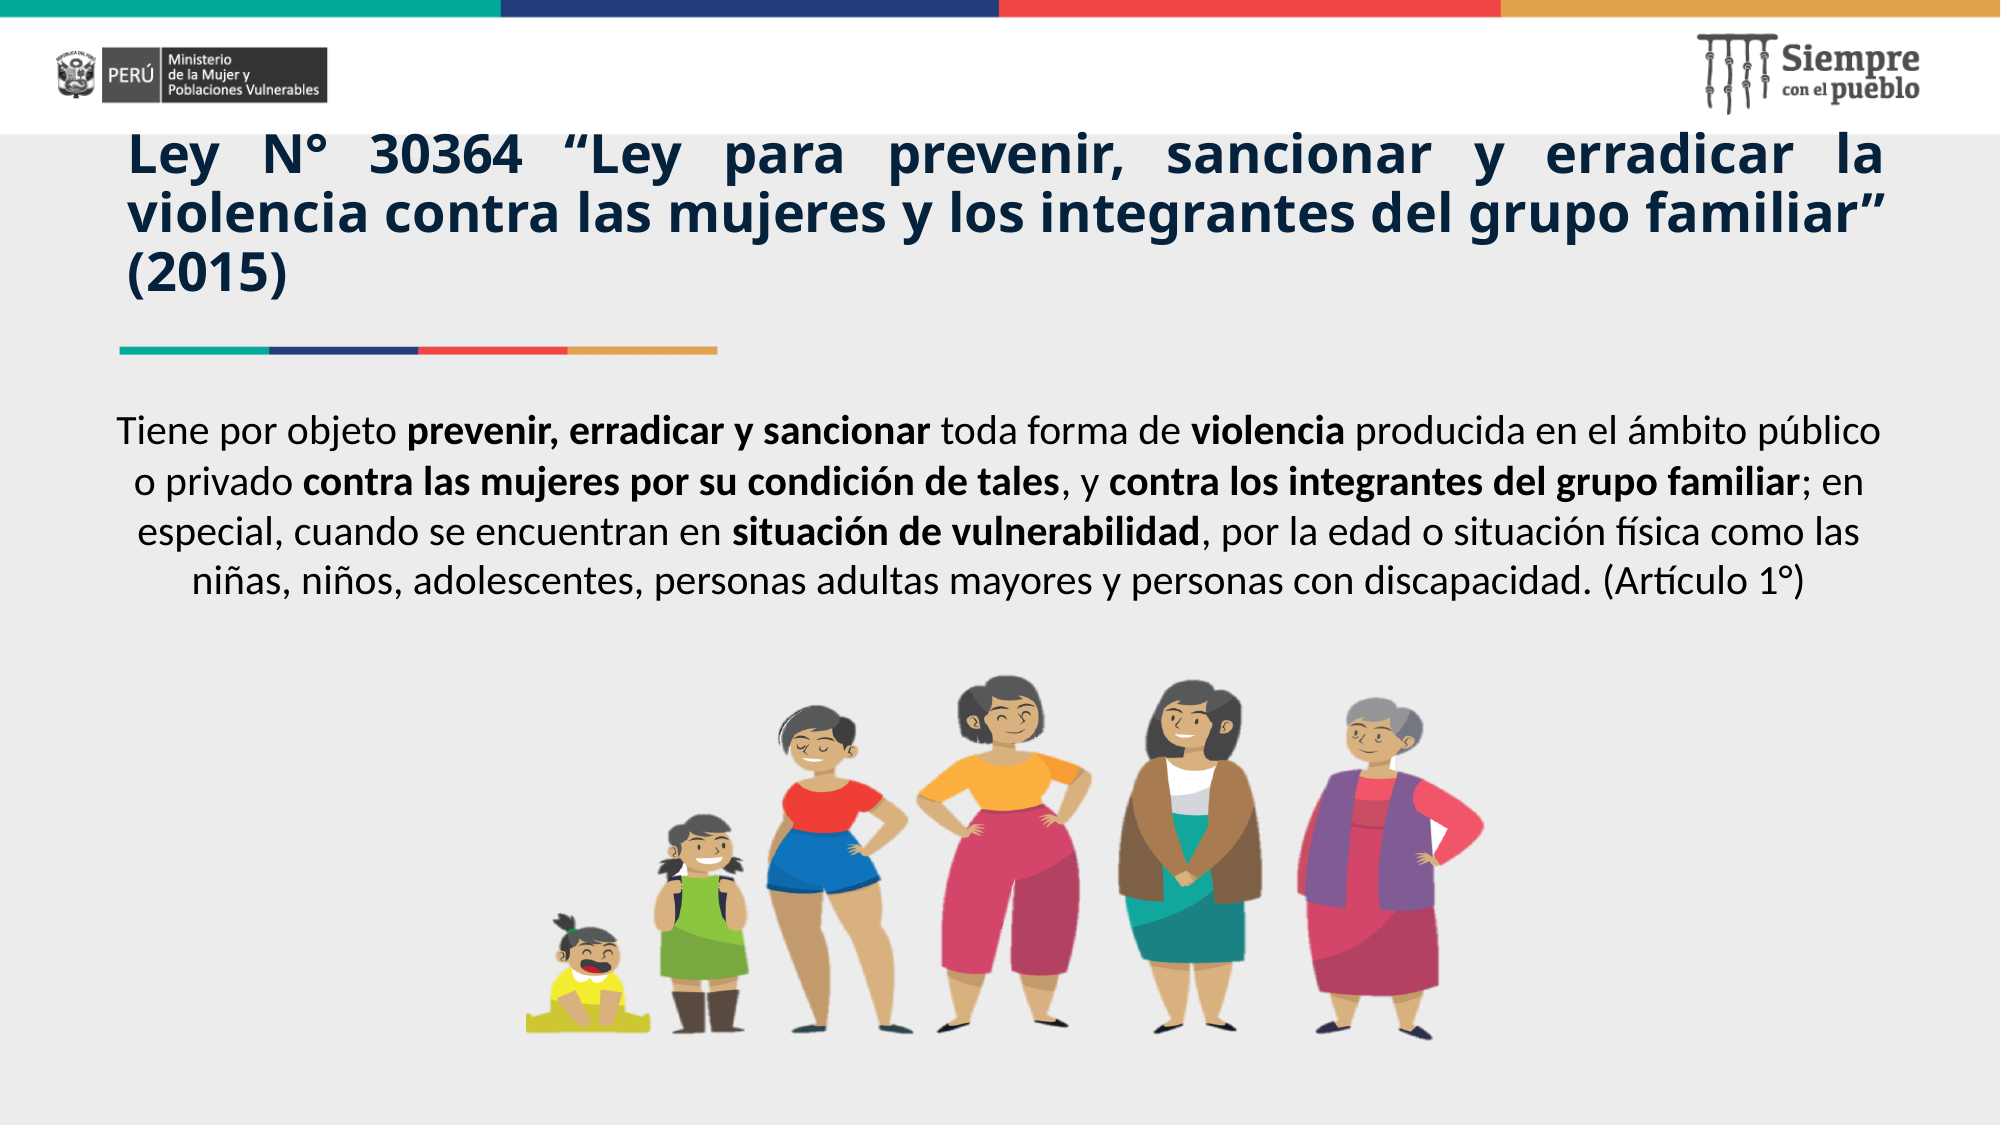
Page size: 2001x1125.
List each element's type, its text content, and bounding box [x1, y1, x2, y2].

title Ley N° 30364 “Ley para prevenir, sancionar y erradicar la violencia contra las mujeres y los integrantes del grupo familiar” (2015) [112, 168, 1901, 311]
text_box Tiene por objeto prevenir, erradicar y sancionar toda forma de violencia producida en el ámbito público o privado contra las mujeres por su condición de tales, y contra los integrantes del grupo familiar; en especial, cuando se encuentran en situación de vulnerabilidad, por la edad o situación física como las niñas, niños, adolescentes, personas adultas mayores y personas con discapacidad. (Artículo 1°) [97, 395, 1901, 611]
picture [0, 0, 2001, 1125]
